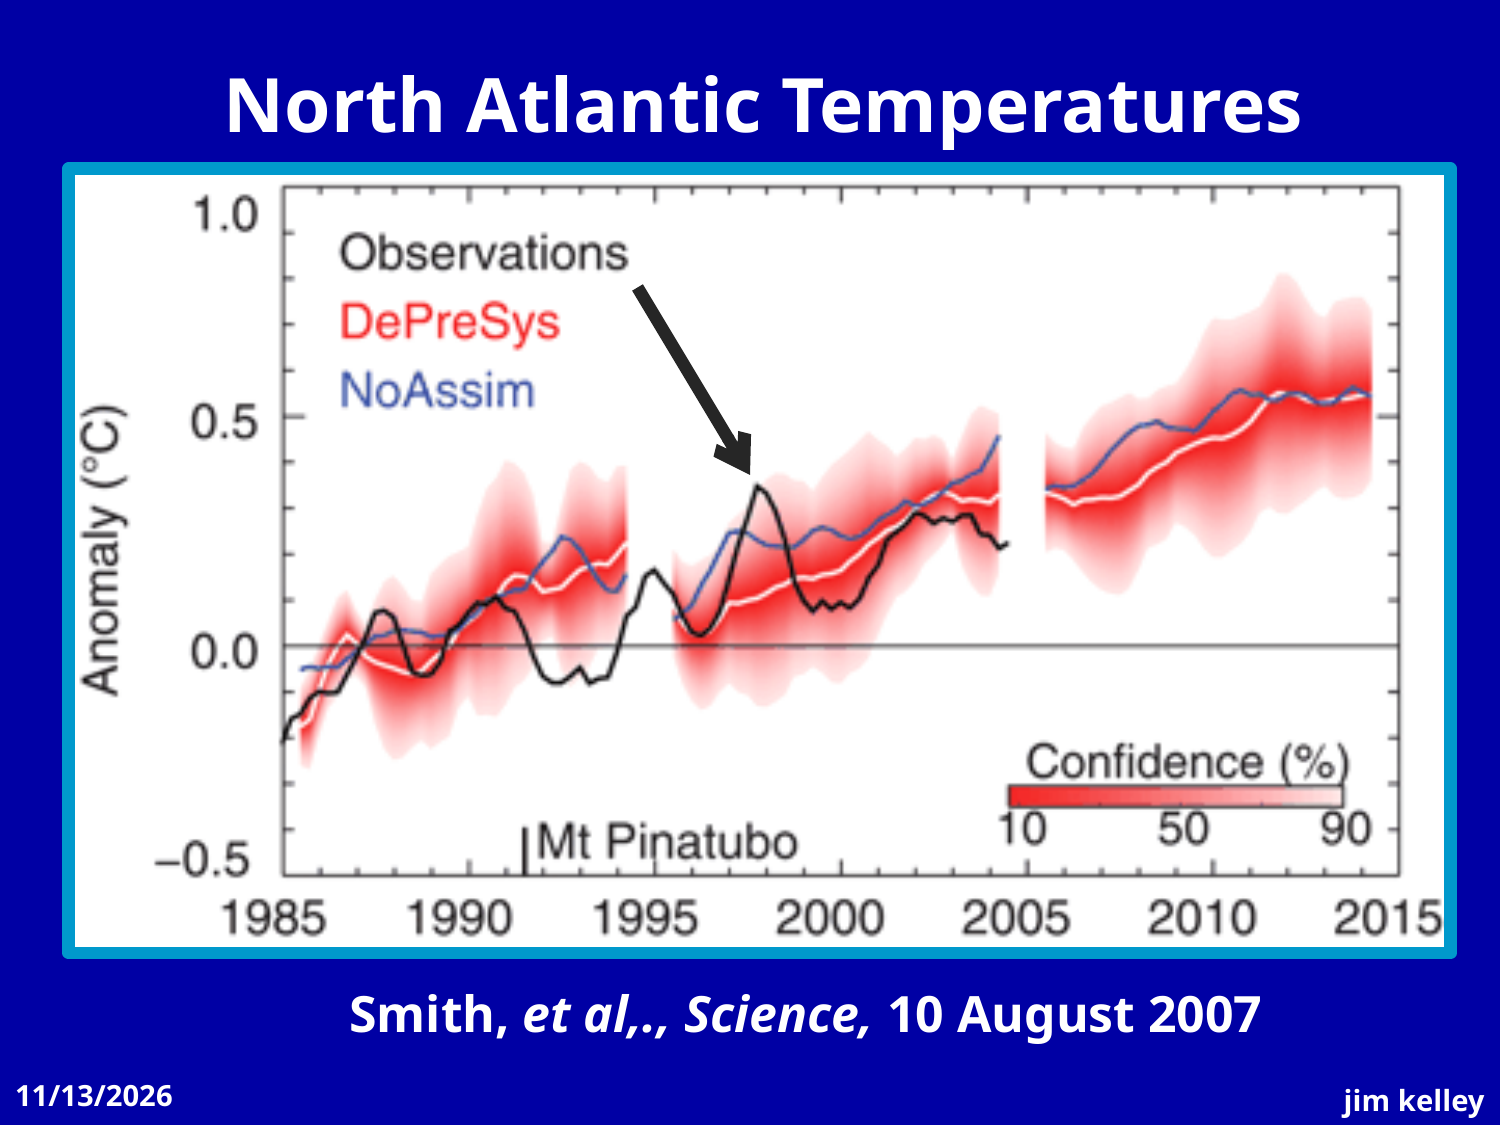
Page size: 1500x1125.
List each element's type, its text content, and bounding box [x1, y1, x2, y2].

text_box North Atlantic Temperatures [209, 49, 1319, 155]
footer jim kelley [1024, 1046, 1500, 1125]
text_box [599, 324, 788, 438]
text_box Smith, et al,., Science, 10 August 2007 [334, 974, 1278, 1050]
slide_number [0, 1046, 376, 1125]
picture [76, 176, 1443, 946]
